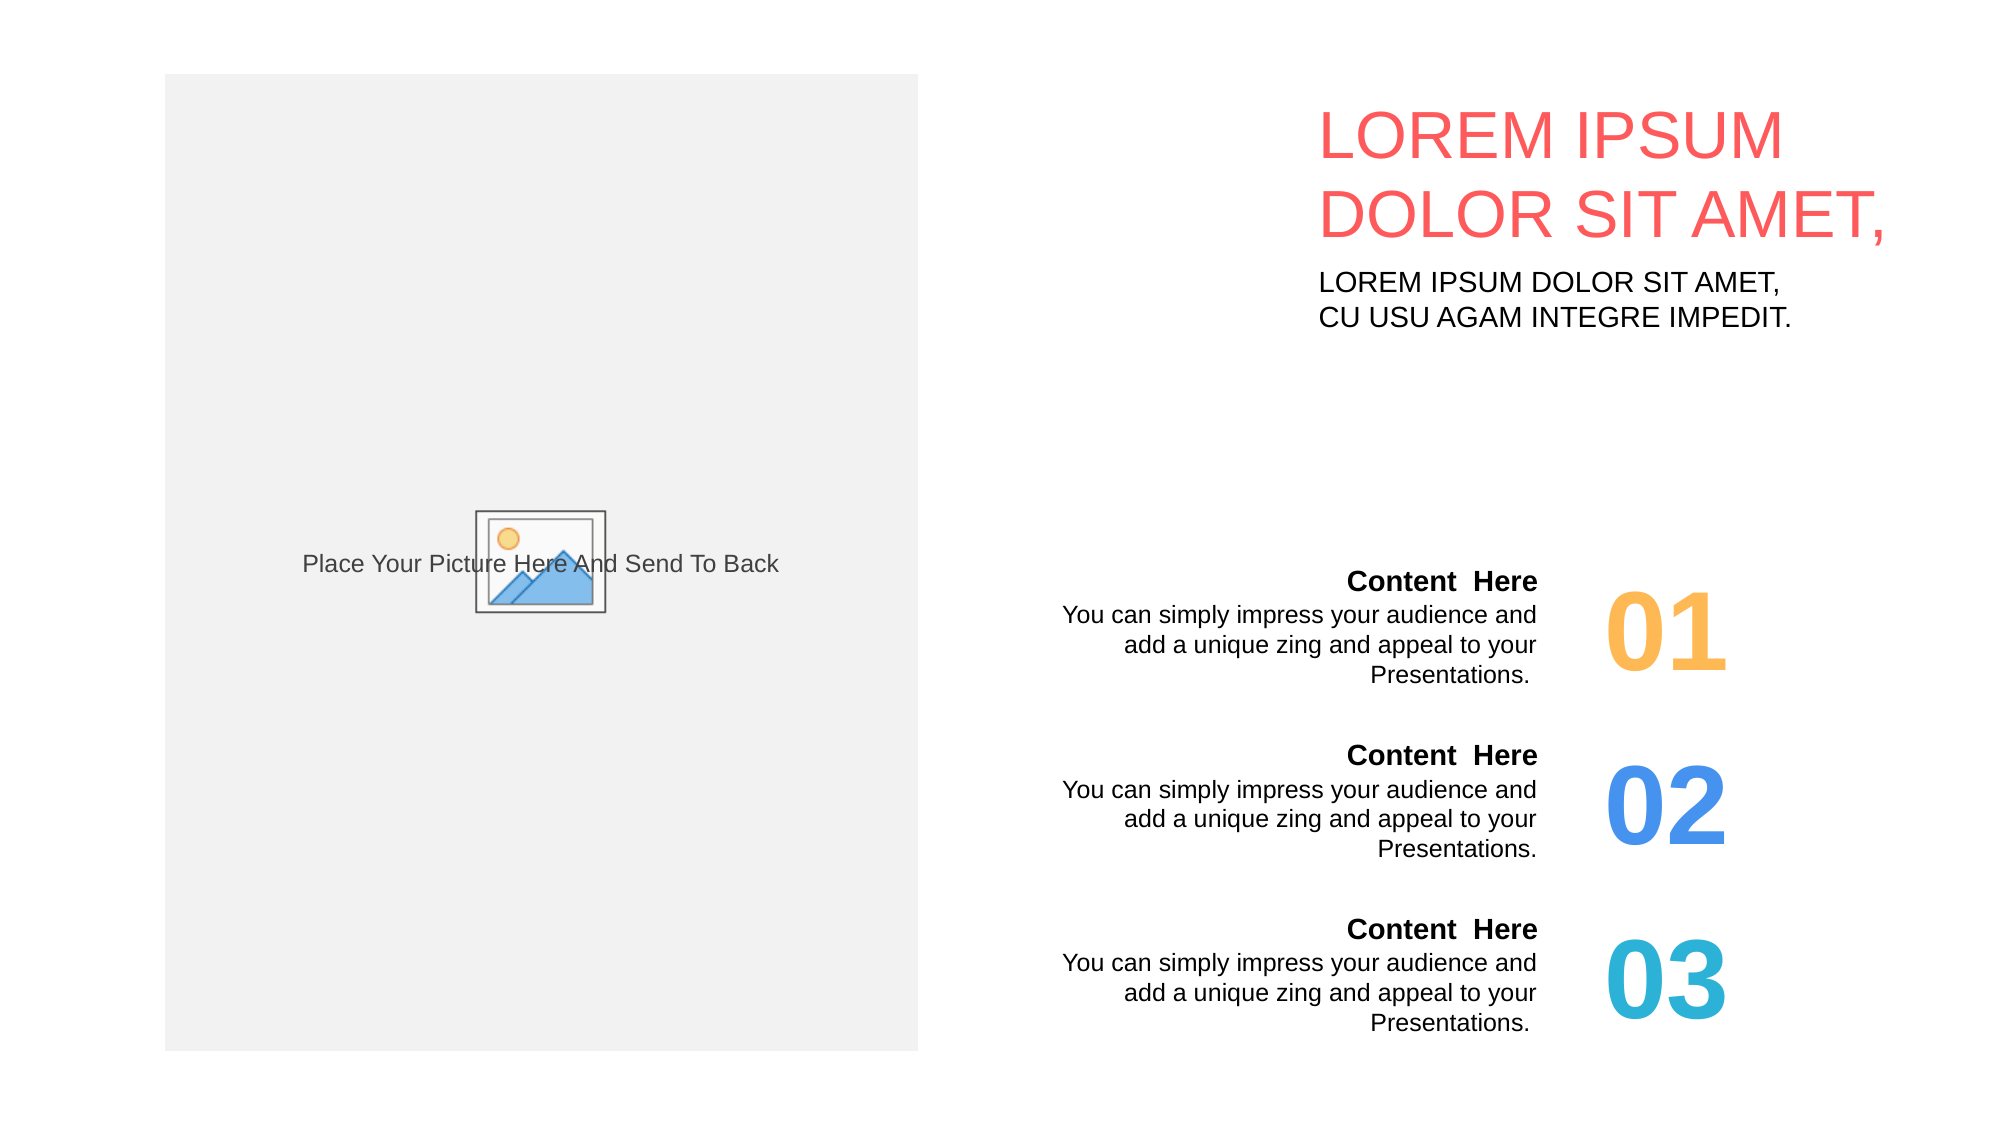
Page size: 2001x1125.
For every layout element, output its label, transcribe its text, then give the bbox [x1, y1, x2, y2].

text_box 02 [1578, 724, 1756, 875]
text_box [1029, 728, 1554, 872]
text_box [1029, 902, 1554, 1046]
text_box LOREM IPSUM DOLOR SIT AMET, [1303, 83, 1911, 259]
text_box 03 [1578, 899, 1756, 1049]
text_box 01 [1578, 550, 1756, 701]
picture [164, 73, 918, 1052]
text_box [1029, 554, 1554, 698]
text_box LOREM IPSUM DOLOR SIT AMET, CU USU AGAM INTEGRE IMPEDIT. [1303, 259, 1911, 341]
